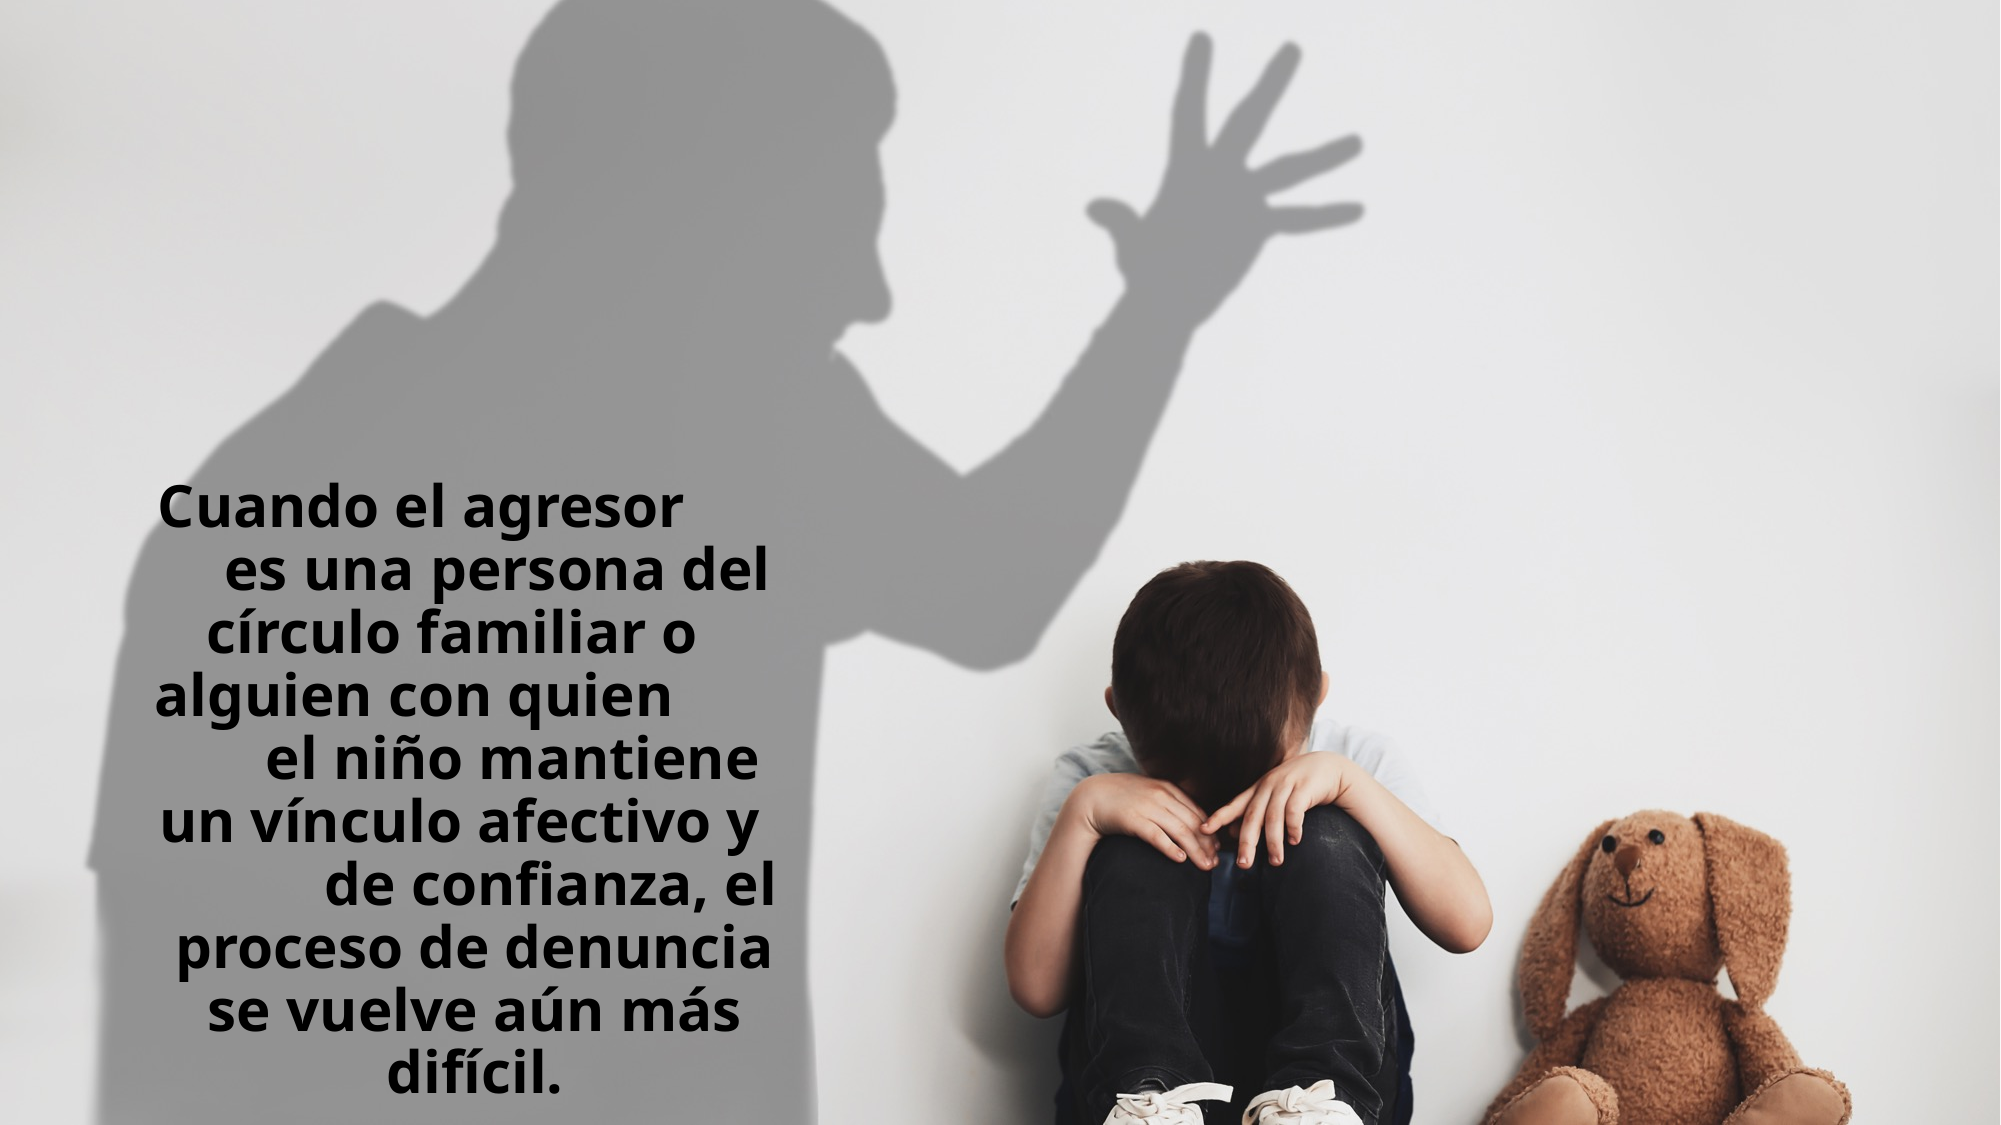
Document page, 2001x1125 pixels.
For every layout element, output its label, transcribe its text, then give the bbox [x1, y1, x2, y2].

picture [0, 0, 2001, 1125]
list Cuando el agresor es una persona del círculo familiar o alguien con quien el niño mantiene un vínculo afectivo y de confianza, el proceso de denuncia se vuelve aún más difícil. [137, 475, 813, 1109]
